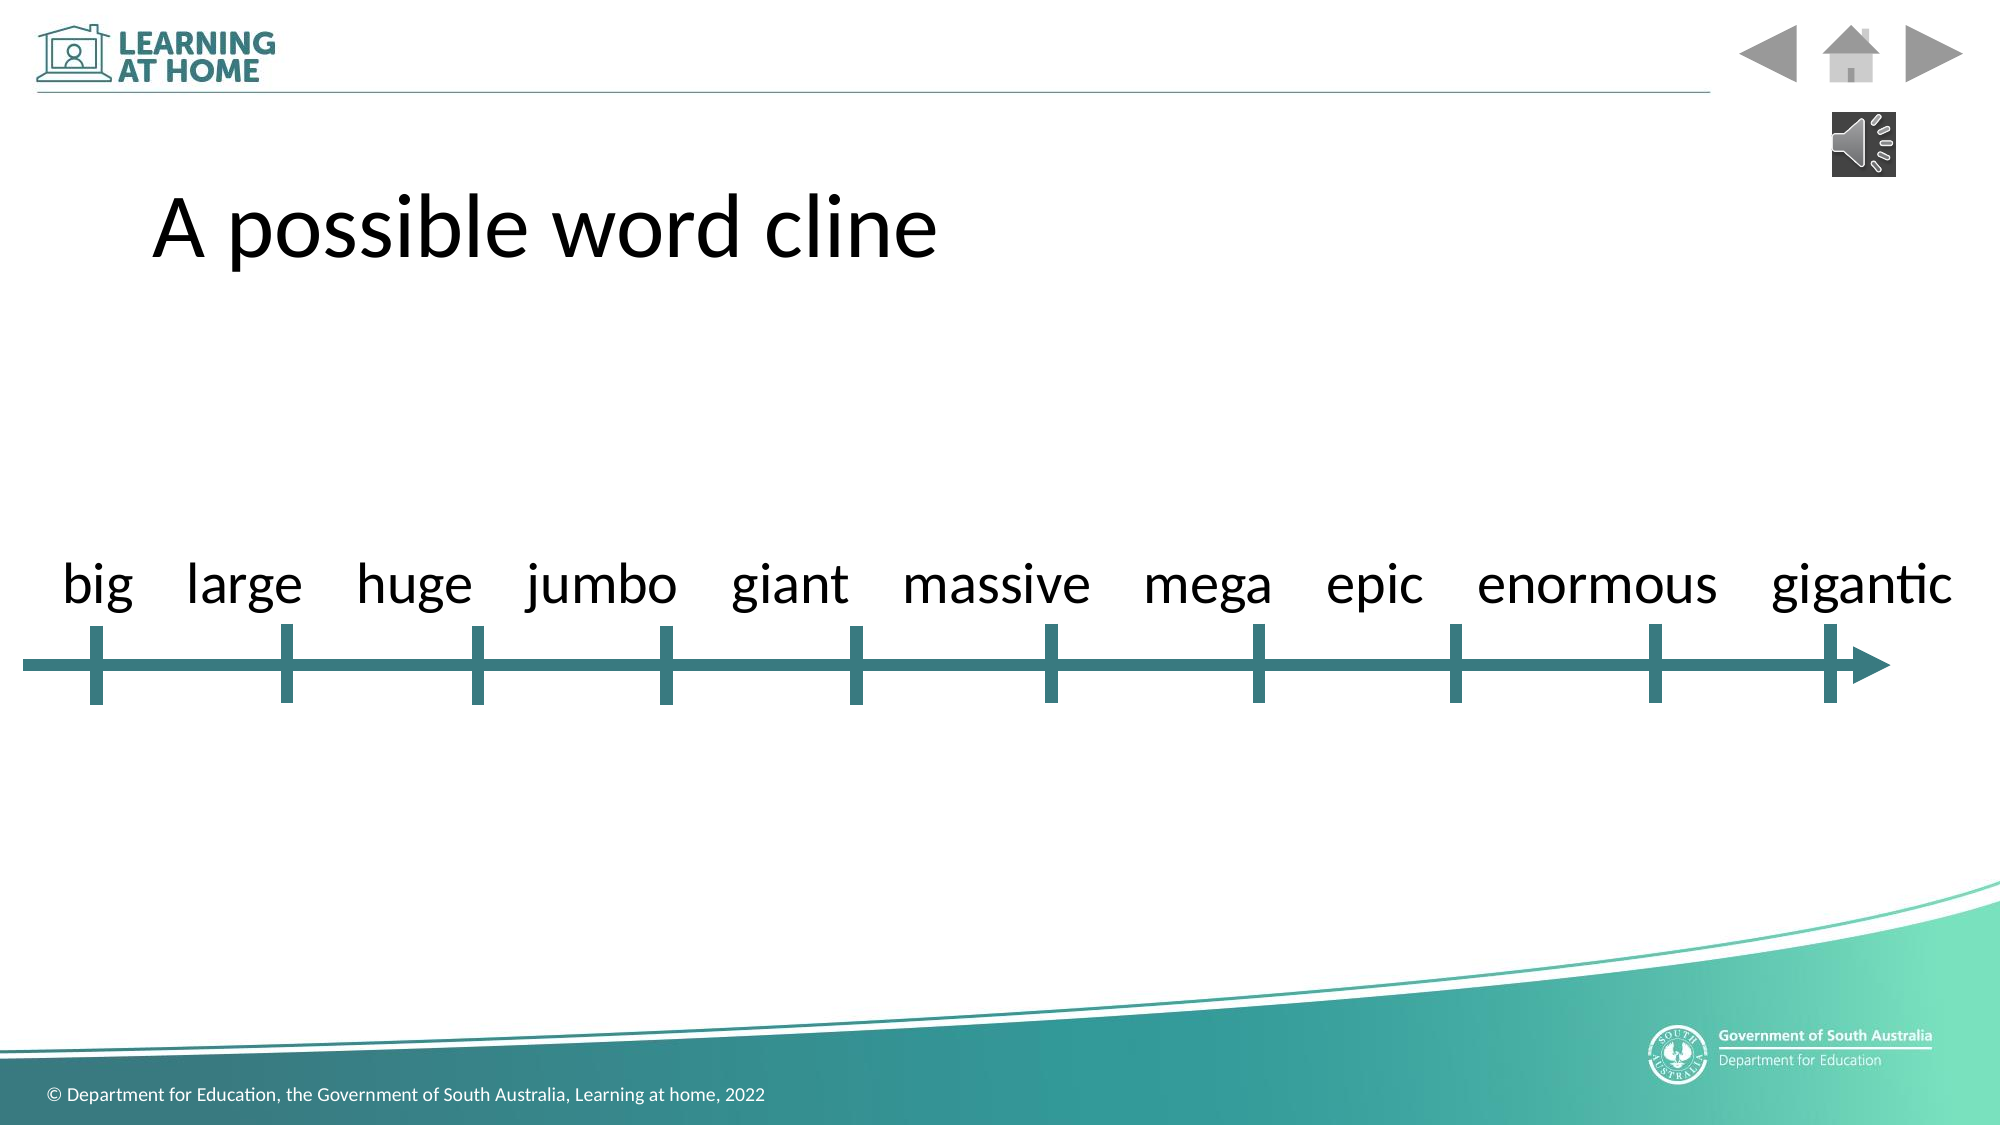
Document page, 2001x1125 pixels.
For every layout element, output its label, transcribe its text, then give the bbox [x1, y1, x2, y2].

title A possible word cline [137, 144, 1665, 312]
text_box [23, 537, 2000, 705]
picture [0, 0, 2000, 1125]
